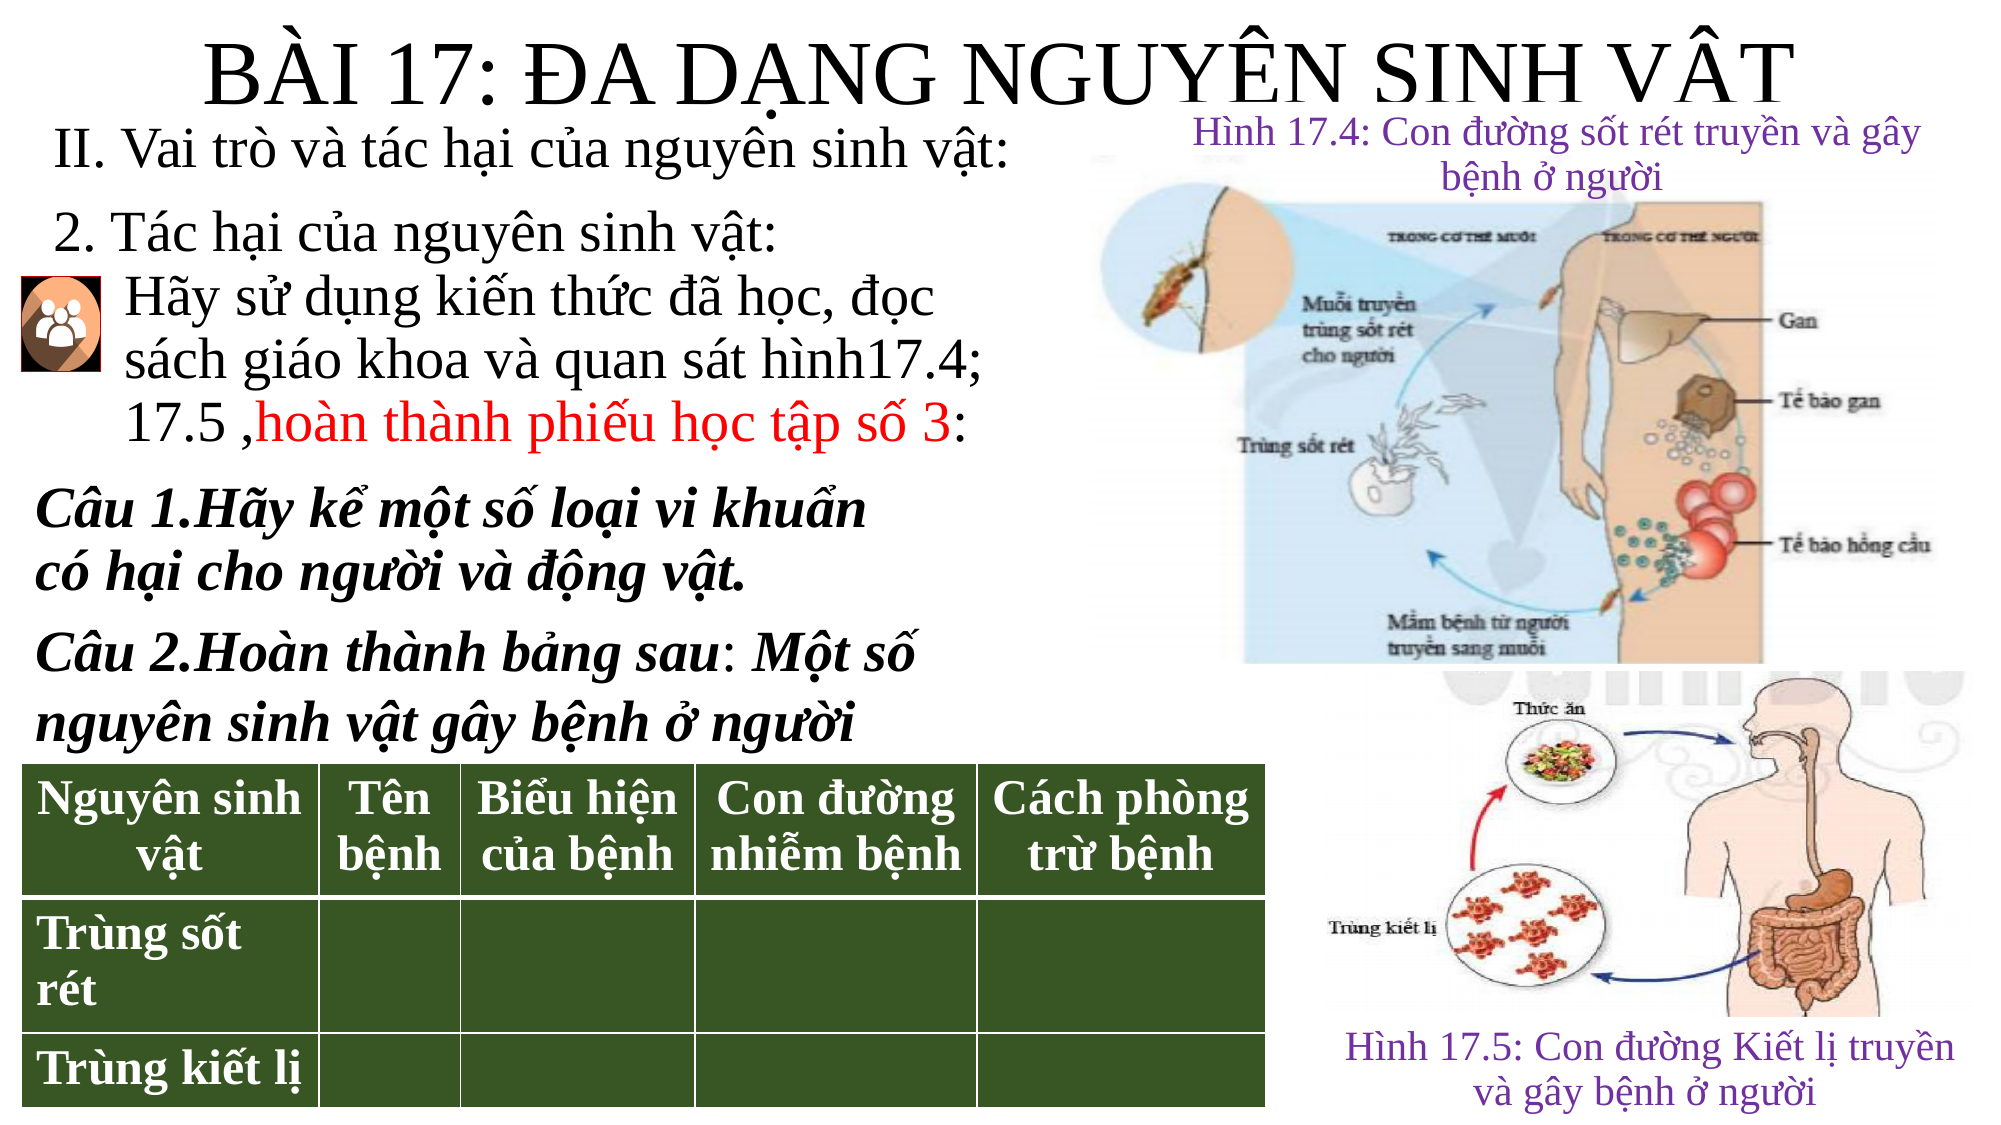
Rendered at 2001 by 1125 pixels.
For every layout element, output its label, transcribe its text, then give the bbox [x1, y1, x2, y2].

table_cell [320, 1034, 460, 1107]
text_box Hãy sử dụng kiến thức đã học, đọc sách giáo khoa và quan sát hình17.4; 17.5 ,hoàn thành phiếu học tập số 3: [109, 257, 1021, 481]
text_box II. Vai trò và tác hại của nguyên sinh vật: [38, 109, 1028, 201]
table_header Tên bệnh [320, 764, 460, 895]
table_header Cách phòng trừ bệnh [978, 764, 1265, 895]
table_header Nguyên sinh vật [22, 764, 318, 895]
table_header Con đường nhiễm bệnh [696, 764, 976, 895]
text_box Hình 17.4: Con đường sốt rét truyền và gây bệnh ở người [1141, 101, 1974, 148]
table_cell Trùng kiết lị [22, 1034, 318, 1107]
text_box Câu 1.Hãy kể một số loại vi khuẩn có hại cho người và động vật. [20, 469, 951, 606]
table_cell [696, 900, 976, 1032]
table_cell [461, 1034, 694, 1107]
picture [1090, 155, 1939, 664]
picture [1327, 671, 1974, 1028]
title BÀI 17: ĐA DẠNG NGUYÊN SINH VẬT [137, 25, 1863, 125]
table_cell [320, 900, 460, 1032]
table_cell [696, 1034, 976, 1107]
table_cell [461, 900, 694, 1032]
text_box Câu 2.Hoàn thành bảng sau: Một số nguyên sinh vật gây bệnh ở người [20, 606, 951, 761]
table_cell Trùng sốt rét [22, 900, 318, 1032]
table_cell [978, 900, 1265, 1032]
text_box 2. Tác hại của nguyên sinh vật: [38, 194, 935, 279]
table_cell [978, 1034, 1265, 1107]
picture [20, 276, 101, 372]
text_box Hình 17.5: Con đường Kiết lị truyền và gây bệnh ở người [1319, 1016, 1982, 1125]
table_header Biểu hiện của bệnh [461, 764, 694, 895]
